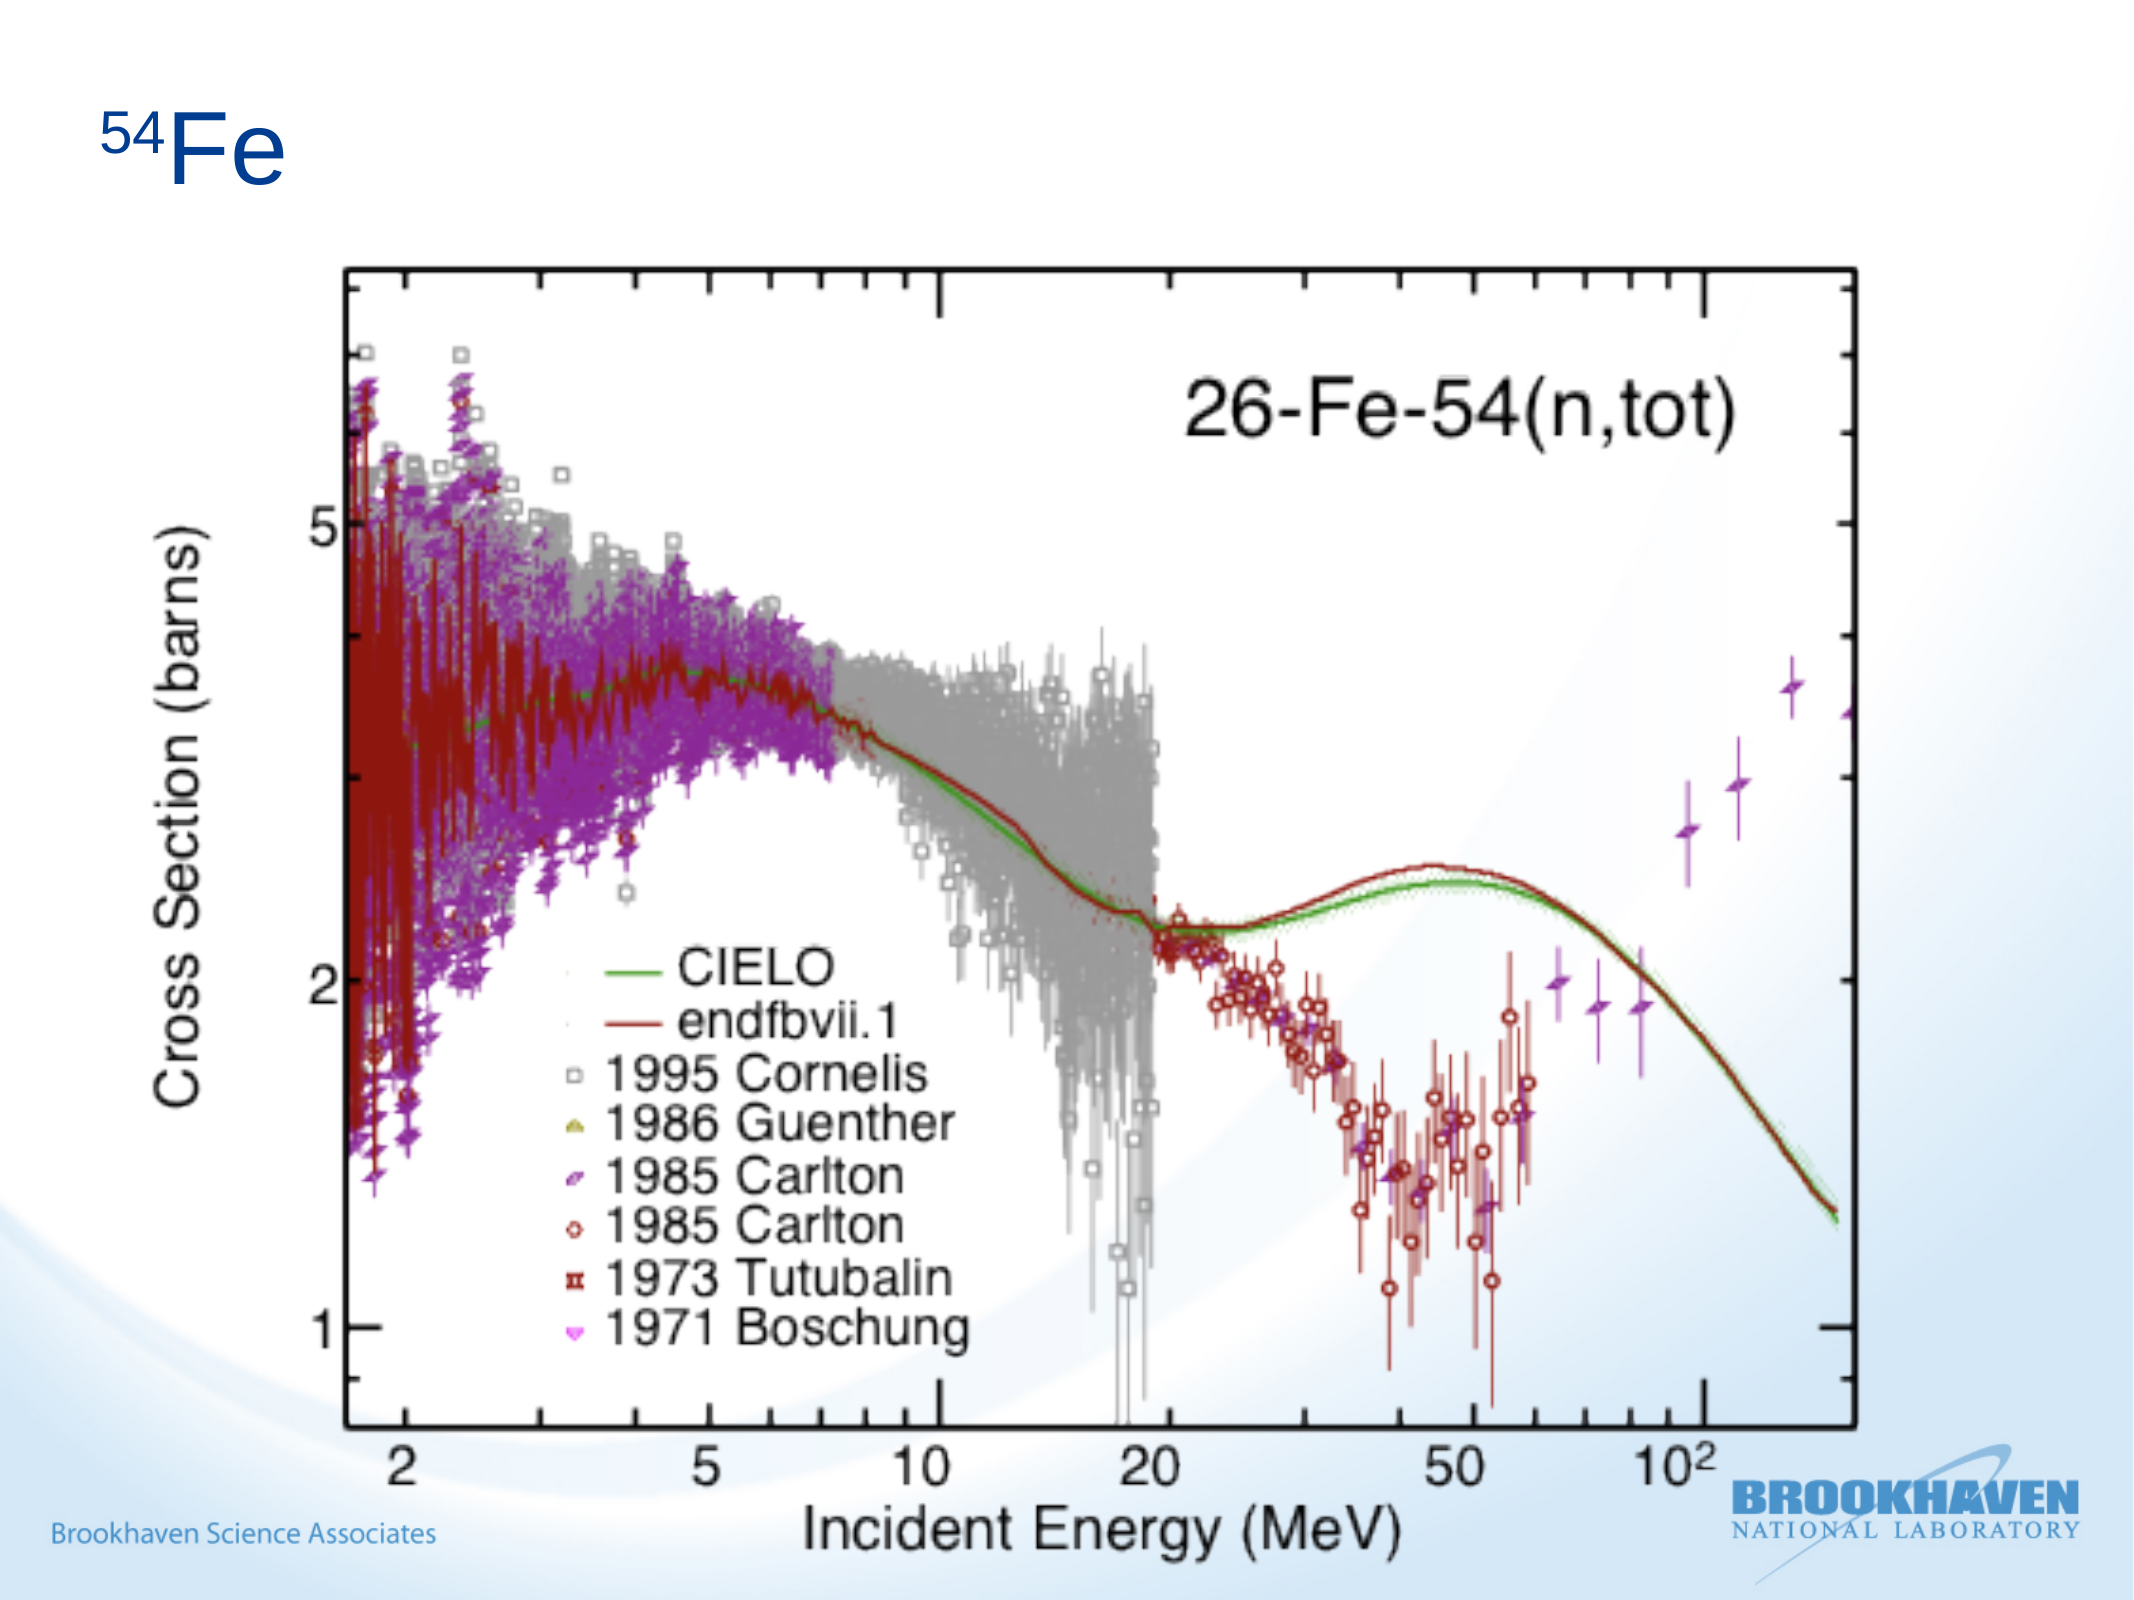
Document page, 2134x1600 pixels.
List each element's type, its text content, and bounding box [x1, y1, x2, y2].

picture [0, 0, 2134, 1600]
title 54Fe [89, 0, 2047, 286]
